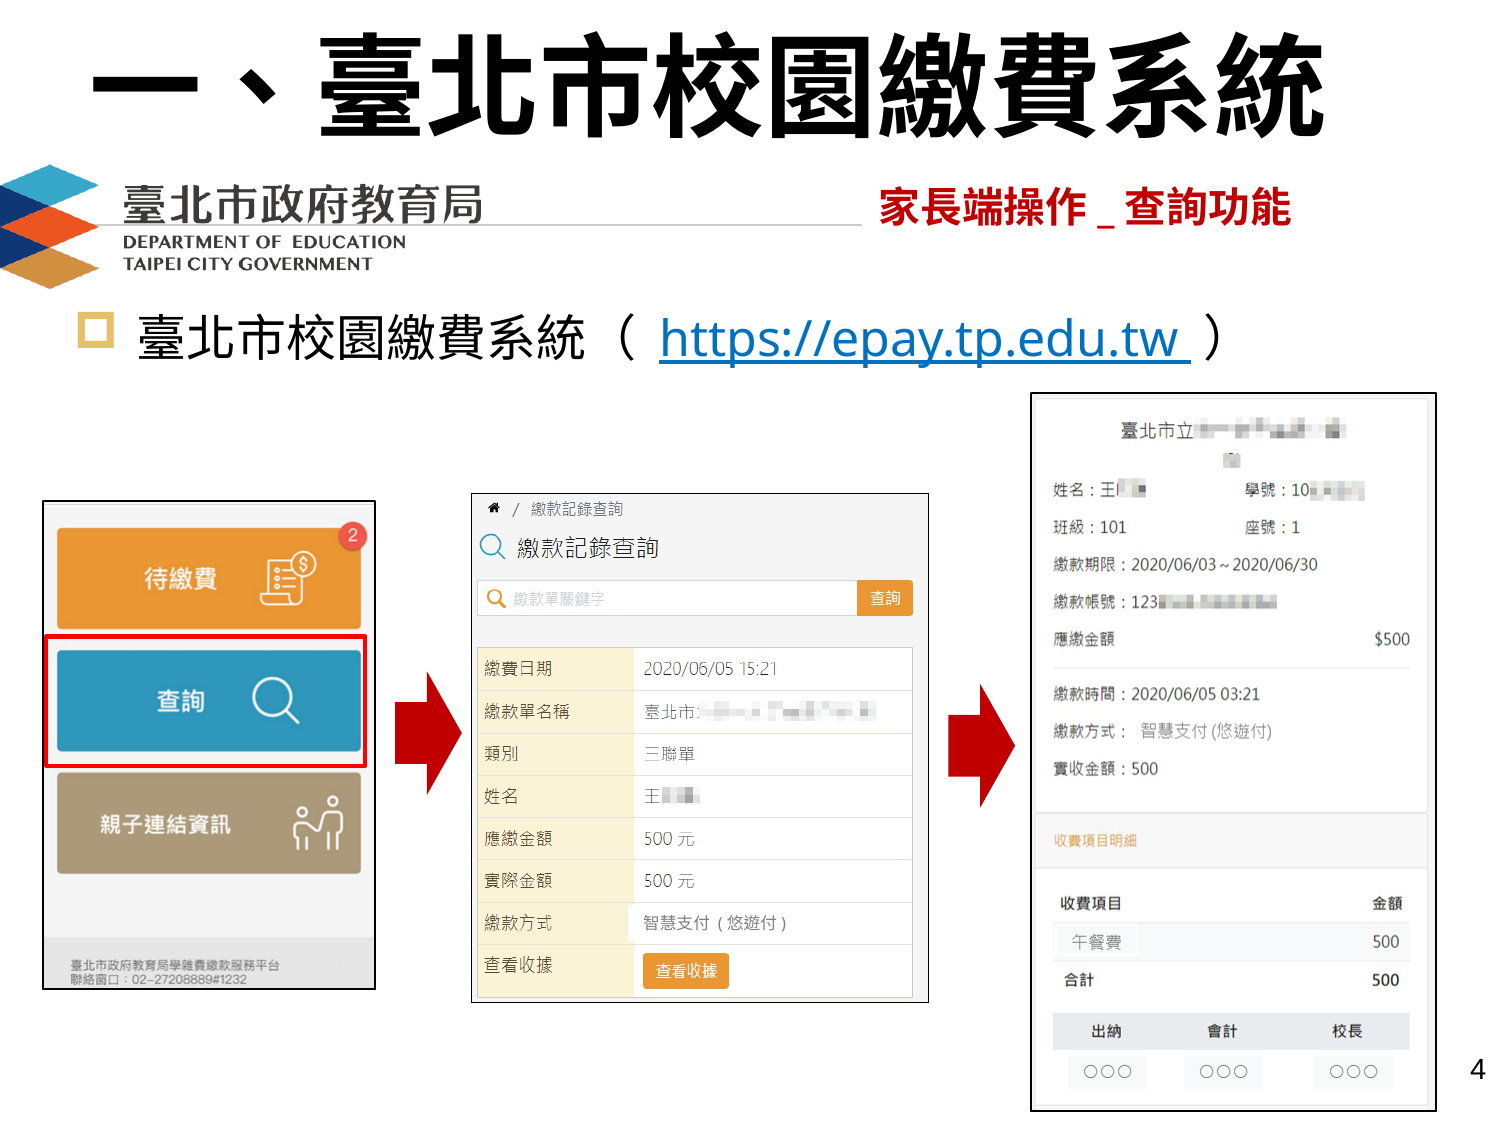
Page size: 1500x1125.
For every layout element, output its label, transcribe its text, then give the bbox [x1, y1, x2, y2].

text_box [946, 681, 1017, 810]
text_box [471, 493, 929, 1003]
list 臺北市校園繳費系統（ https://epay.tp.edu.tw ） [46, 291, 1434, 415]
text_box 4 [1455, 1042, 1500, 1103]
picture [0, 164, 481, 289]
text_box 家長端操作_查詢功能 [863, 158, 1500, 254]
text_box [392, 669, 464, 797]
picture [41, 500, 376, 991]
picture [1029, 391, 1438, 1112]
text_box 一、臺北市校園繳費系統 [61, 0, 1500, 206]
